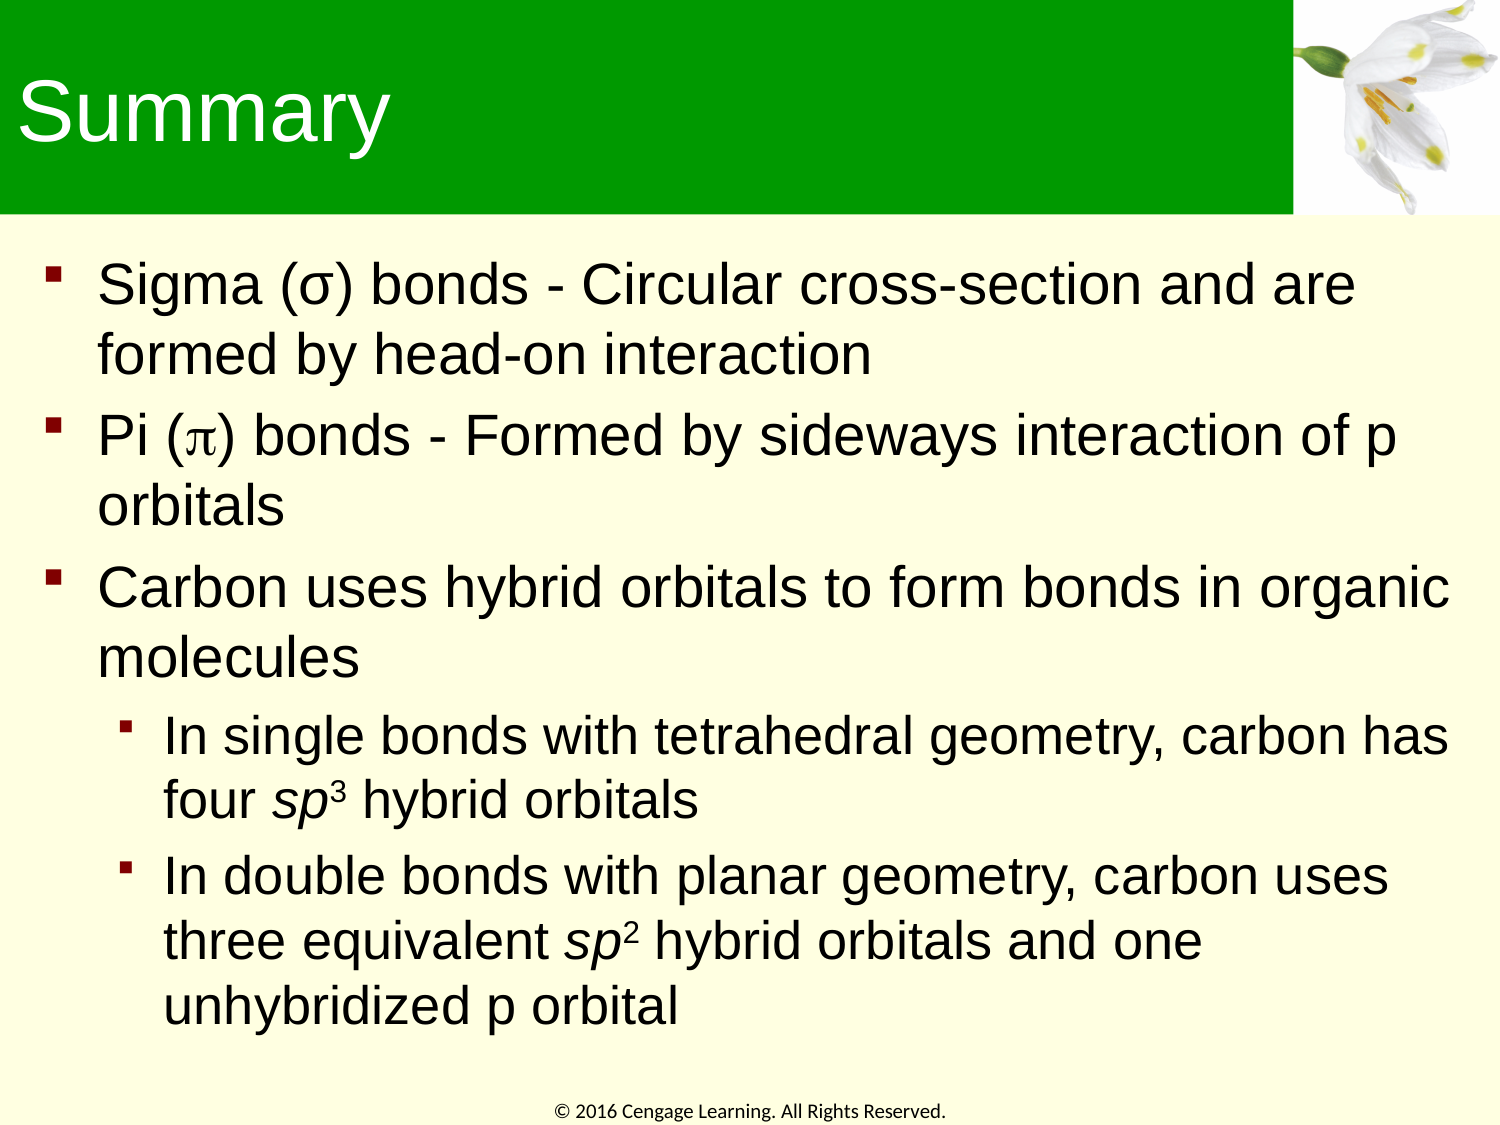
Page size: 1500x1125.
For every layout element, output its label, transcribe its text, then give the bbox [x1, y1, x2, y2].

picture [1293, 0, 1500, 215]
list Sigma (σ) bonds - Circular cross-section and are formed by head-on interaction Pi () bonds - Formed by sideways interaction of p orbitals Carbon uses hybrid orbitals to form bonds in organic molecules In single bonds with tetrahedral geometry, carbon has four sp3 hybrid orbitals In double bonds with planar geometry, carbon uses three equivalent sp2 hybrid orbitals and one unhybridized p orbital [24, 237, 1500, 1063]
title Summary [0, 0, 1288, 213]
